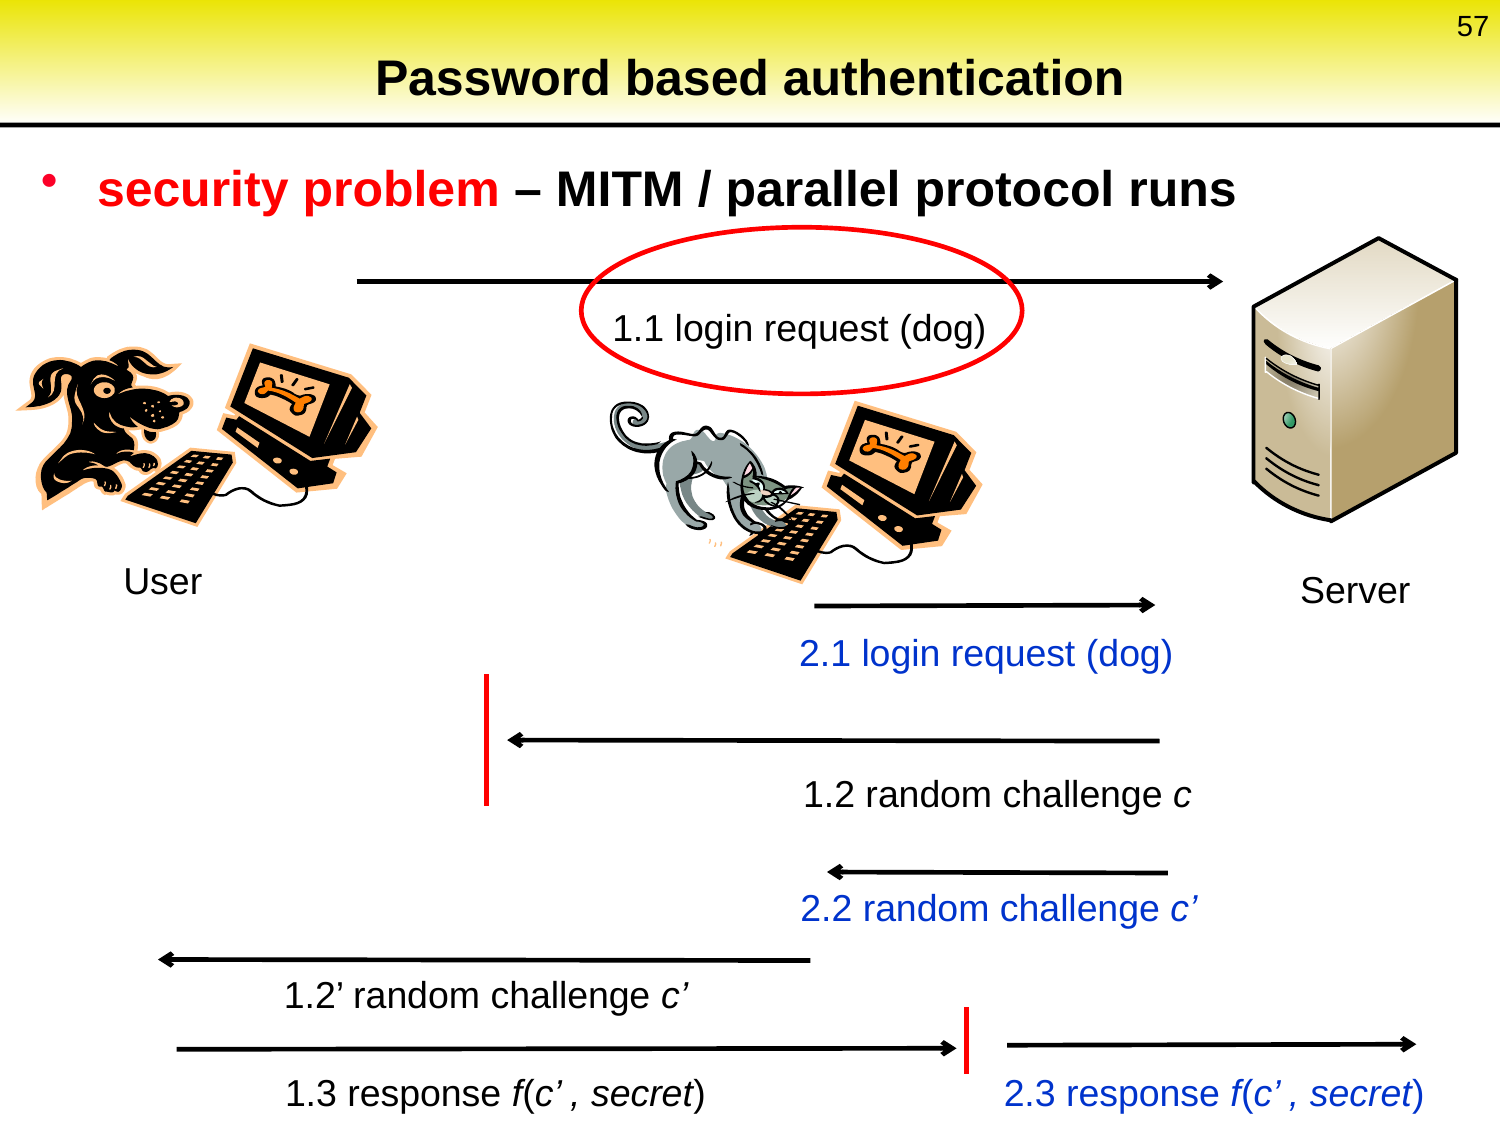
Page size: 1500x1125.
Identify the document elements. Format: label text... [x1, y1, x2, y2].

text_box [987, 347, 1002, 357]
text_box Server [1285, 558, 1426, 619]
text_box 2.3 response f(c’ , secret) [988, 1061, 1440, 1122]
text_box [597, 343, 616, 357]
picture [1247, 231, 1464, 527]
slide_number 57 [1189, 0, 1500, 51]
text_box 2.1 login request (dog) [784, 621, 1189, 682]
title Password based authentication [0, 24, 1500, 125]
text_box [596, 227, 1007, 280]
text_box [609, 400, 983, 585]
list security problem – MITM / parallel protocol runs [25, 149, 1411, 250]
text_box 1.2’ random challenge c’ [269, 969, 703, 1024]
text_box 1.2 random challenge c [788, 762, 1207, 823]
text_box [581, 290, 1023, 394]
text_box 1.3 response f(c’ , secret) [270, 1061, 721, 1122]
text_box 2.2 random challenge c’ [785, 876, 1213, 936]
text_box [15, 343, 378, 528]
text_box User [108, 549, 218, 610]
